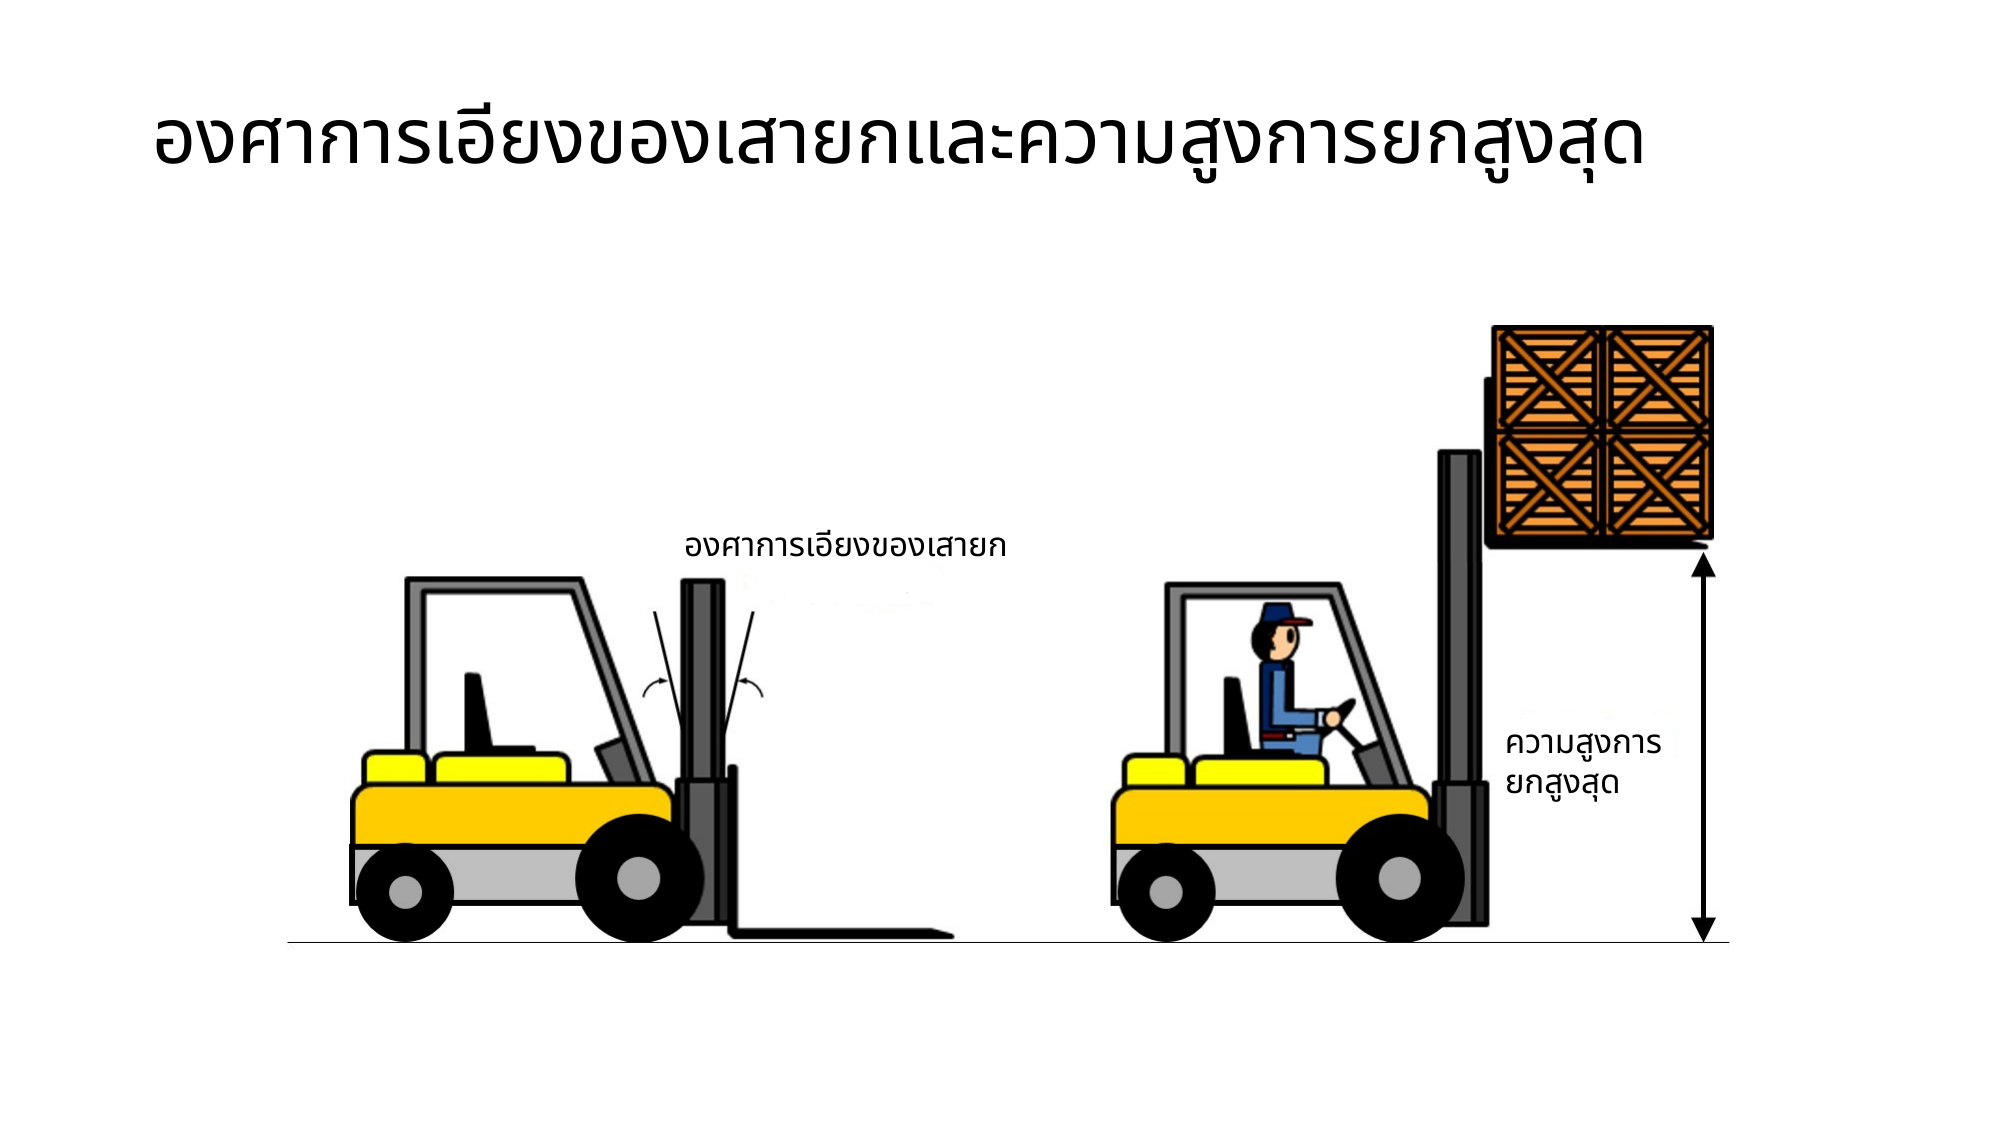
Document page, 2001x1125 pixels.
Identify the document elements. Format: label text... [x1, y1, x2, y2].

title องศาการเอียงของเสายกและความสูงการยกสูงสุด [137, 23, 1863, 241]
picture [287, 325, 1730, 968]
